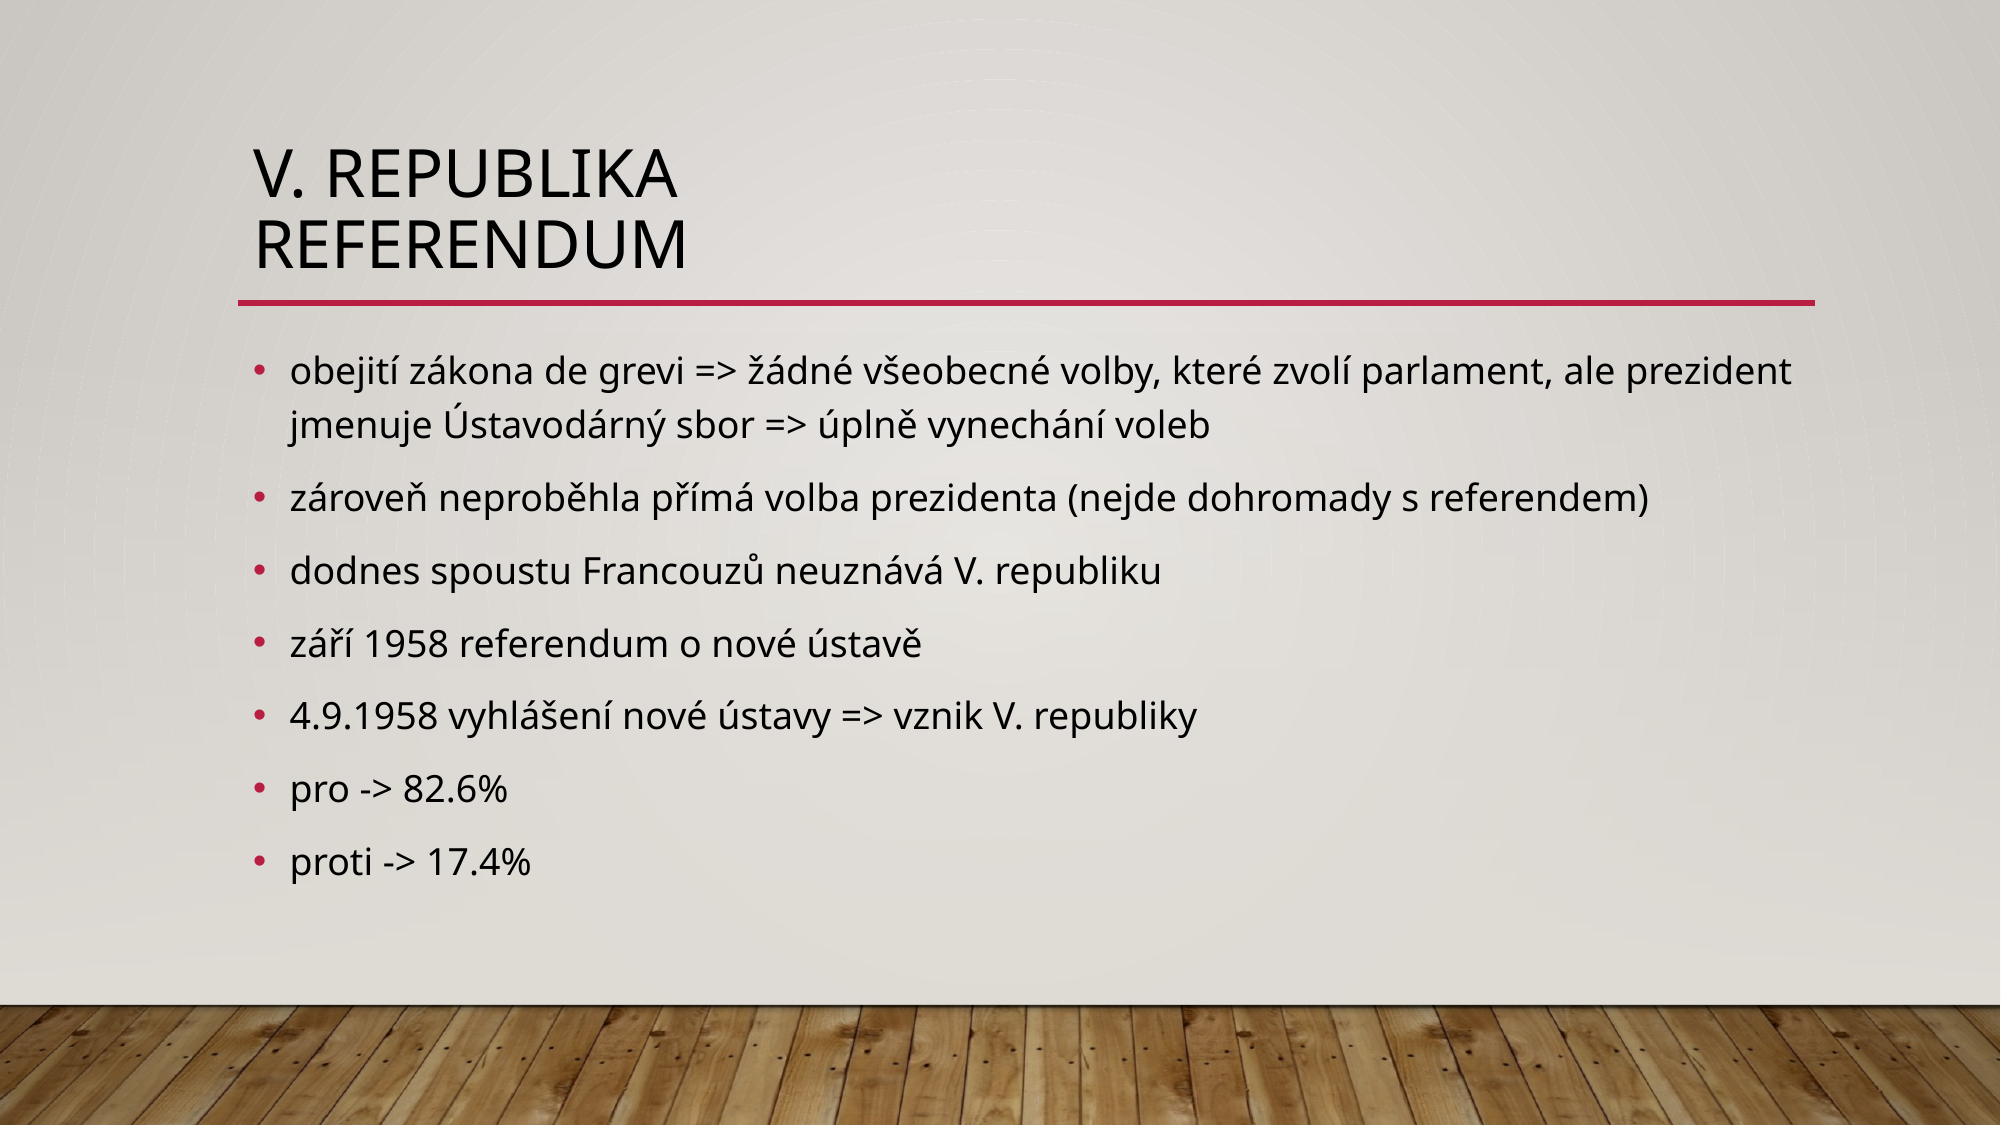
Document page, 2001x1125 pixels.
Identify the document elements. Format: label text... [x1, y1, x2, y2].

picture [0, 1005, 2000, 1125]
title V. republika referendum [238, 131, 1814, 305]
list obejití zákona de grevi => žádné všeobecné volby, které zvolí parlament, ale prezident jmenuje Ústavodárný sbor => úplně vynechání voleb zároveň neproběhla přímá volba prezidenta (nejde dohromady s referendem) dodnes spoustu Francouzů neuznává V. republiku září 1958 referendum o nové ústavě 4.9.1958 vyhlášení nové ústavy => vznik V. republiky pro -> 82.6% proti -> 17.4% [238, 330, 1814, 897]
